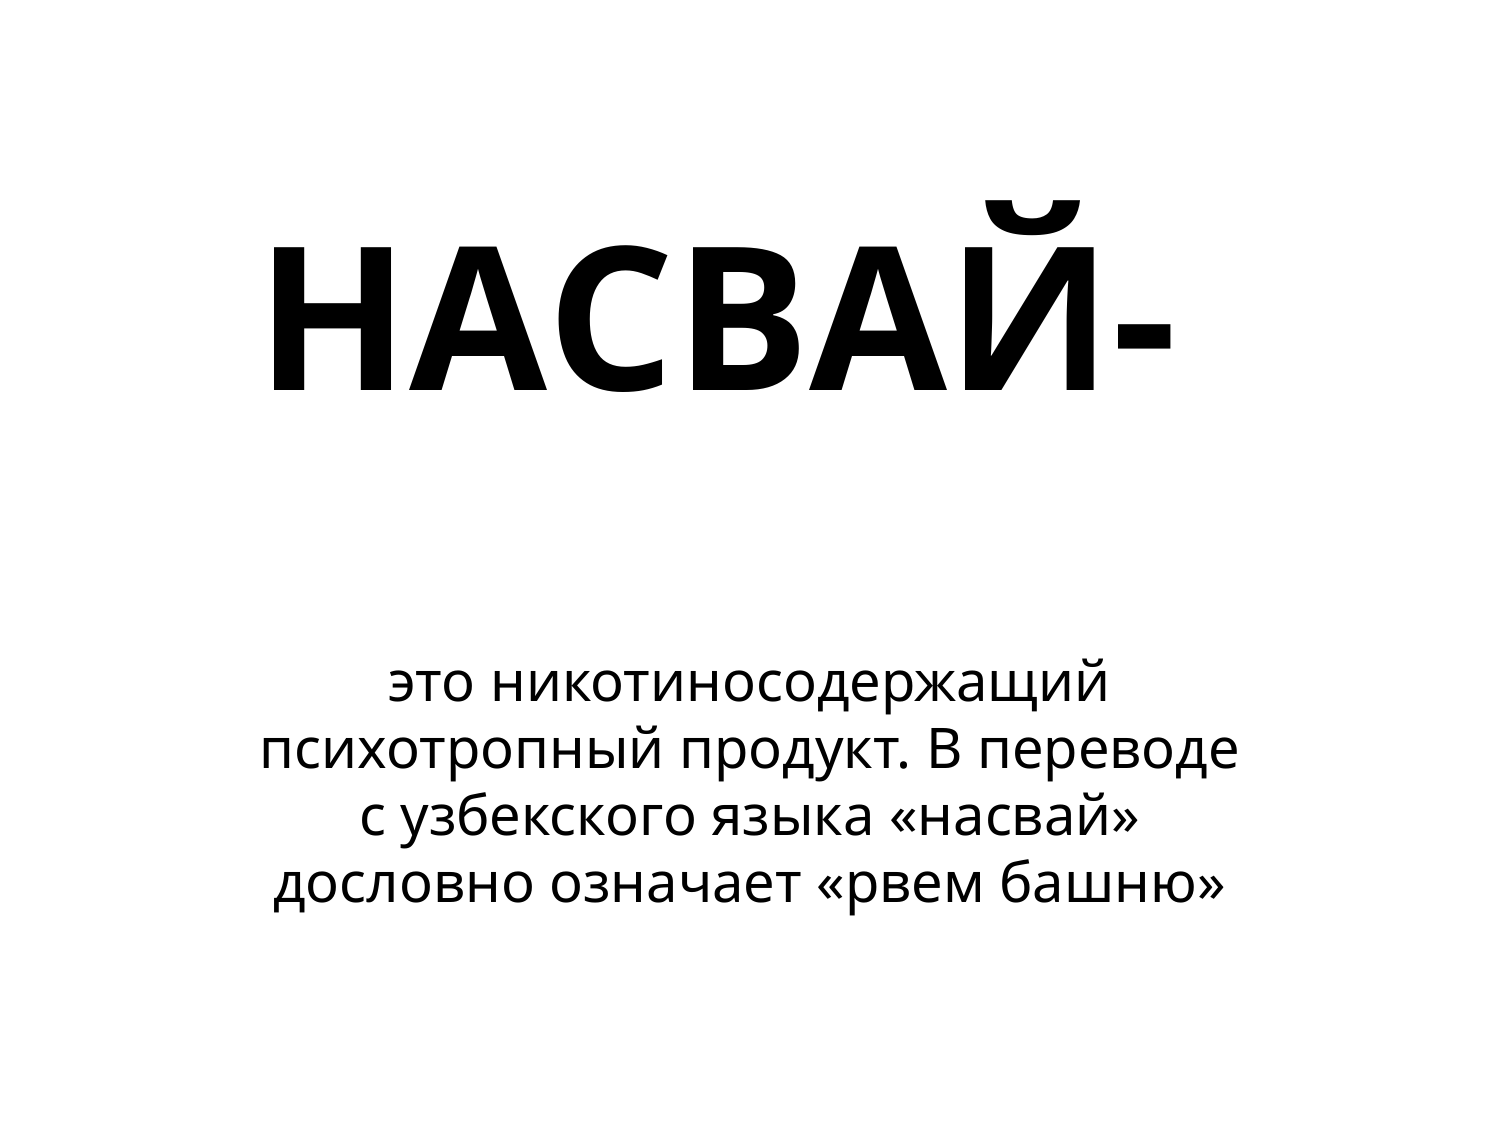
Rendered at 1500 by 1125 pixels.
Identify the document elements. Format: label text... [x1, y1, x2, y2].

title НАСВАЙ- [105, 0, 1381, 622]
subtitle это никотиносодержащий психотропный продукт. В переводе с узбекского языка «насвай» дословно означает «рвем башню» [225, 637, 1275, 925]
